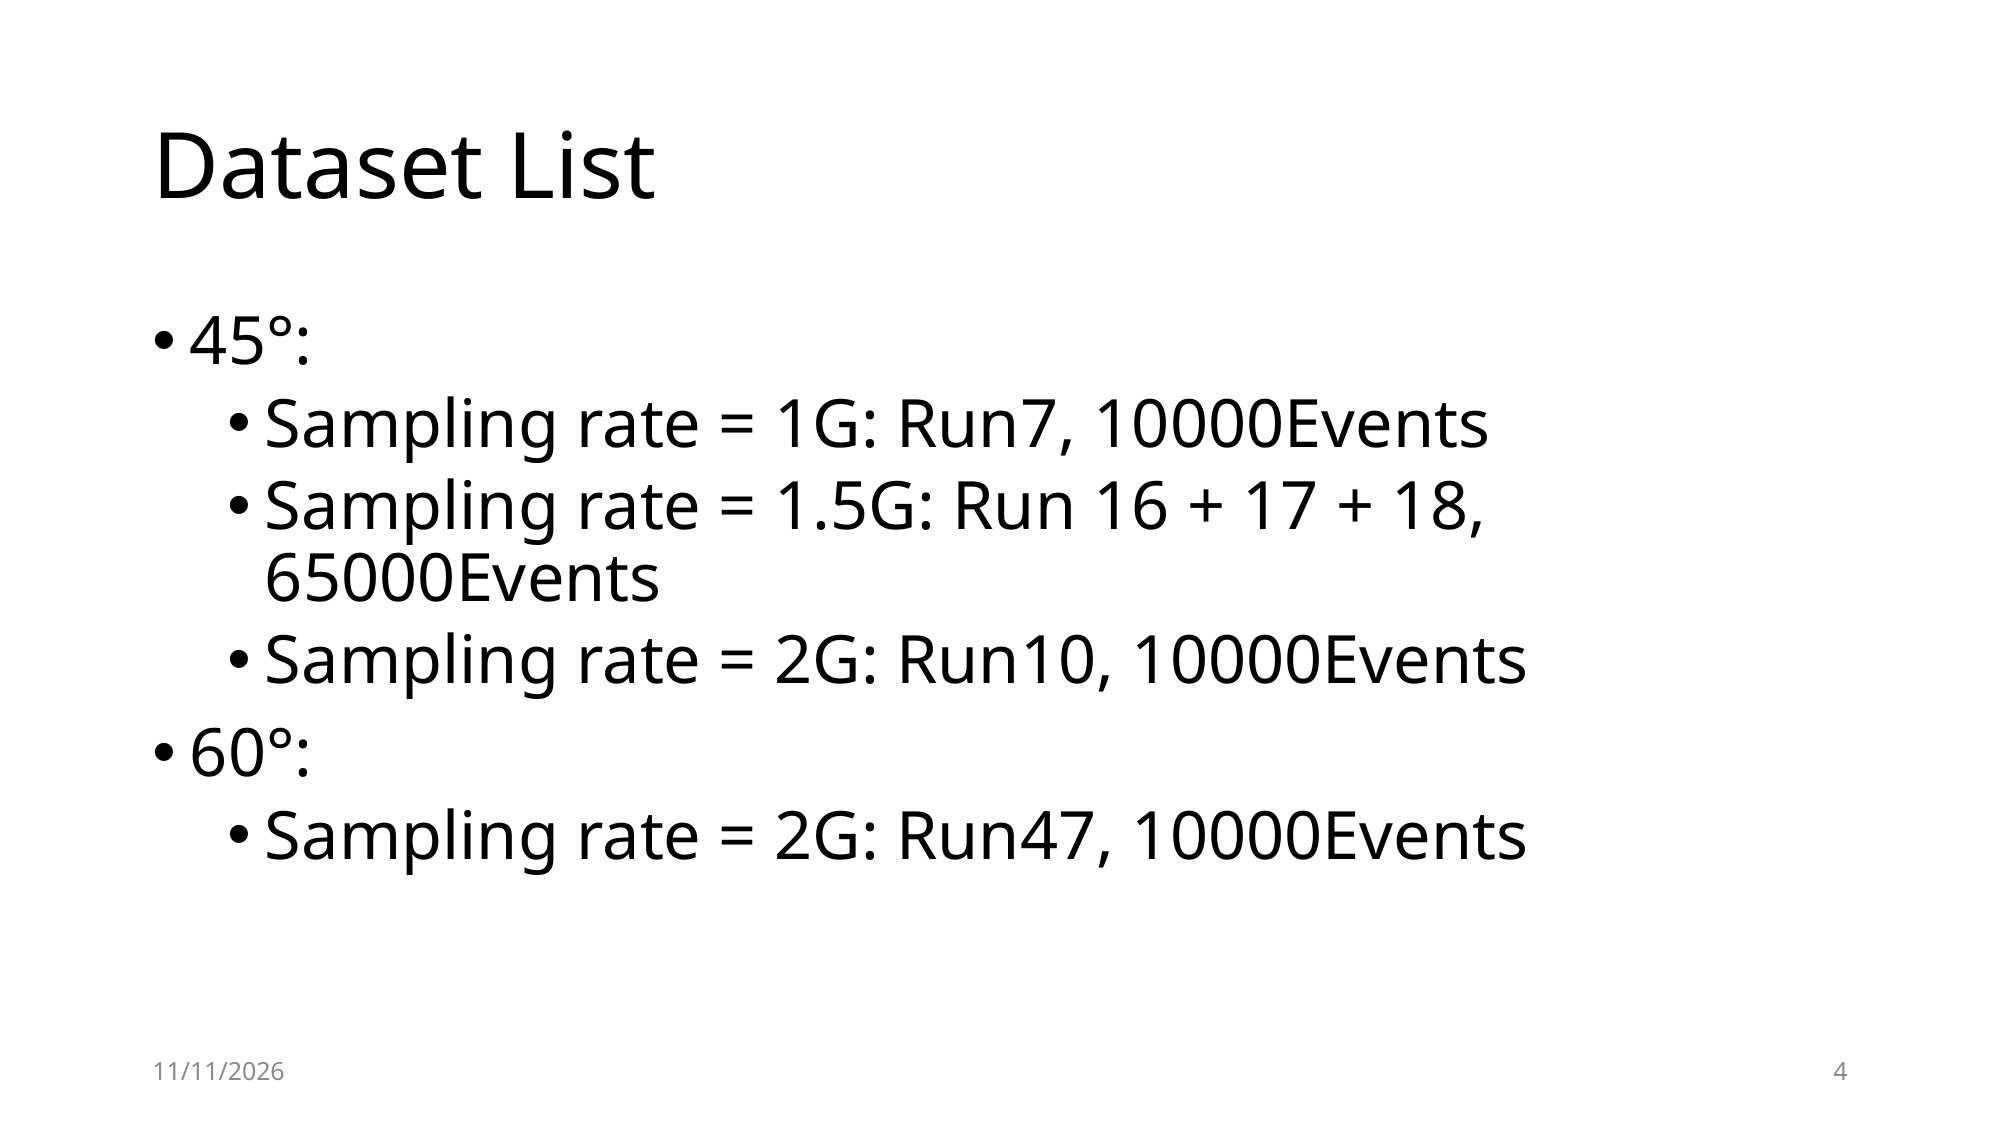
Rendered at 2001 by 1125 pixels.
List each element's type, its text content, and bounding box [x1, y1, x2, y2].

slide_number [137, 1042, 588, 1103]
title Dataset List [137, 59, 1863, 278]
slide_number 4 [1412, 1042, 1863, 1103]
list 45°: Sampling rate = 1G: Run7, 10000Events Sampling rate = 1.5G: Run 16 + 17 + 18, 65000Events Sampling rate = 2G: Run10, 10000Events 60°: Sampling rate = 2G: Run47, 10000Events [137, 299, 1863, 1014]
